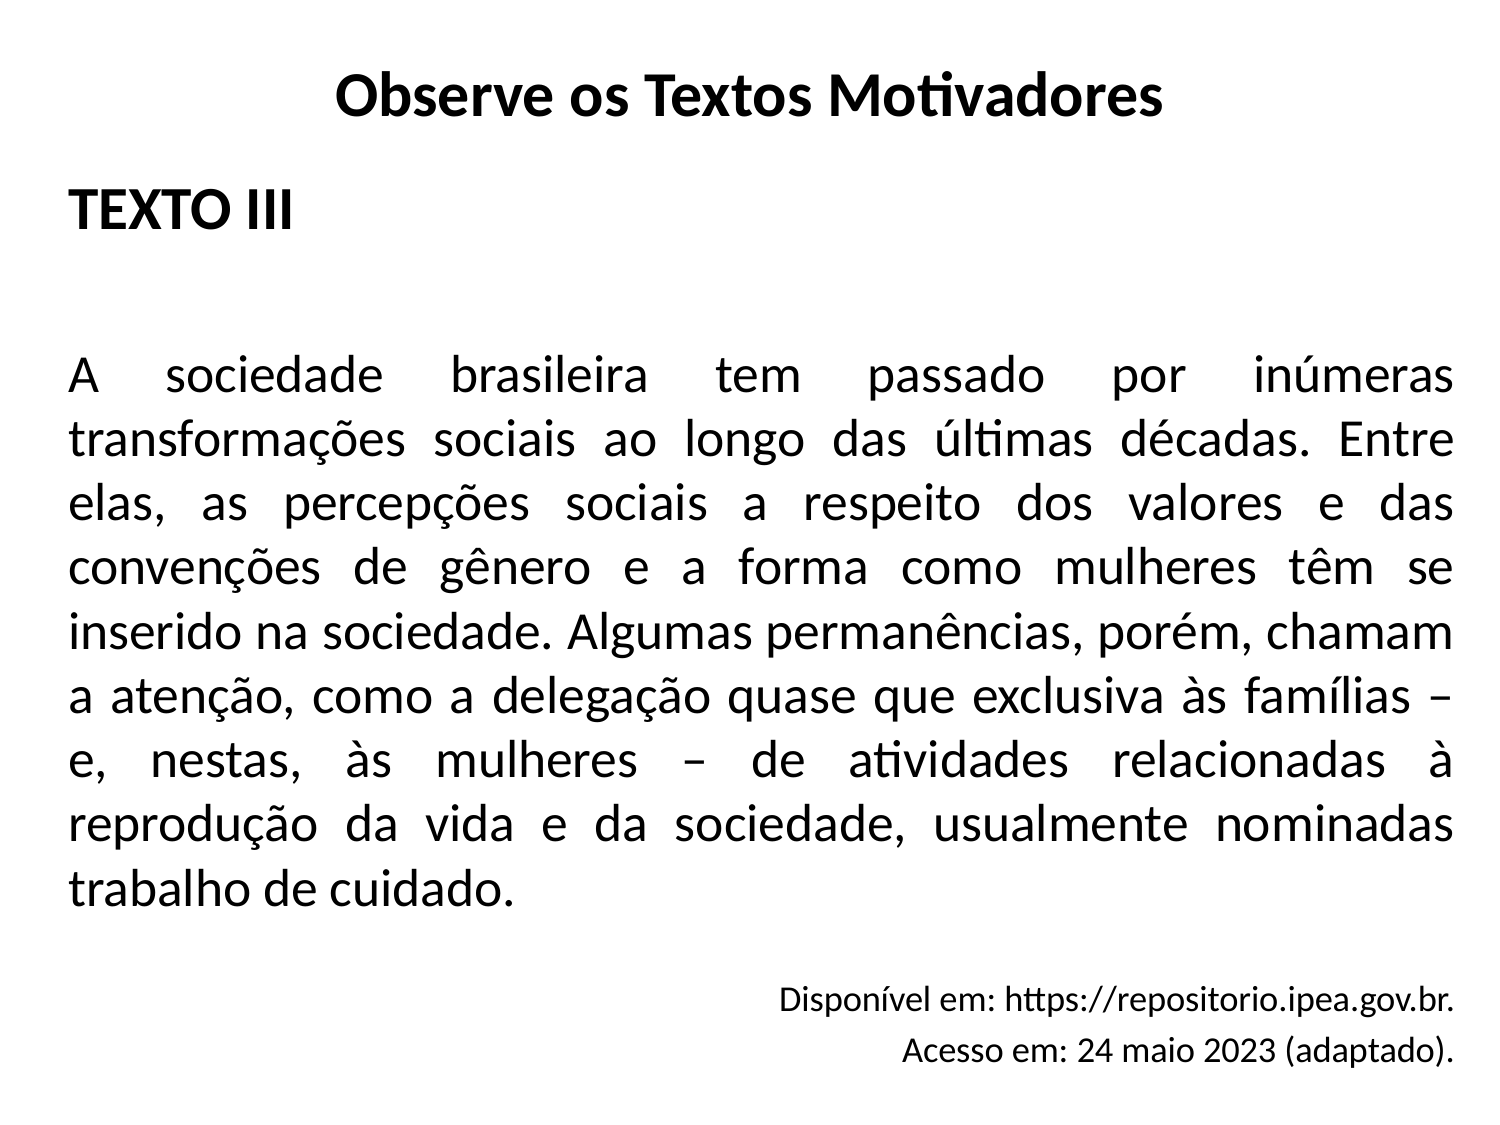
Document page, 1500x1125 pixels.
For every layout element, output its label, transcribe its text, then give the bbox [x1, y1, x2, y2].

title Observe os Textos Motivadores [75, 45, 1425, 138]
list TEXTO III A sociedade brasileira tem passado por inúmeras transformações sociais ao longo das últimas décadas. Entre elas, as percepções sociais a respeito dos valores e das convenções de gênero e a forma como mulheres têm se inserido na sociedade. Algumas permanências, porém, chamam a atenção, como a delegação quase que exclusiva às famílias – e, nestas, às mulheres – de atividades relacionadas à reprodução da vida e da sociedade, usualmente nominadas trabalho de cuidado. Disponível em: https://repositorio.ipea.gov.br. Acesso em: 24 maio 2023 (adaptado). [53, 160, 1471, 1083]
